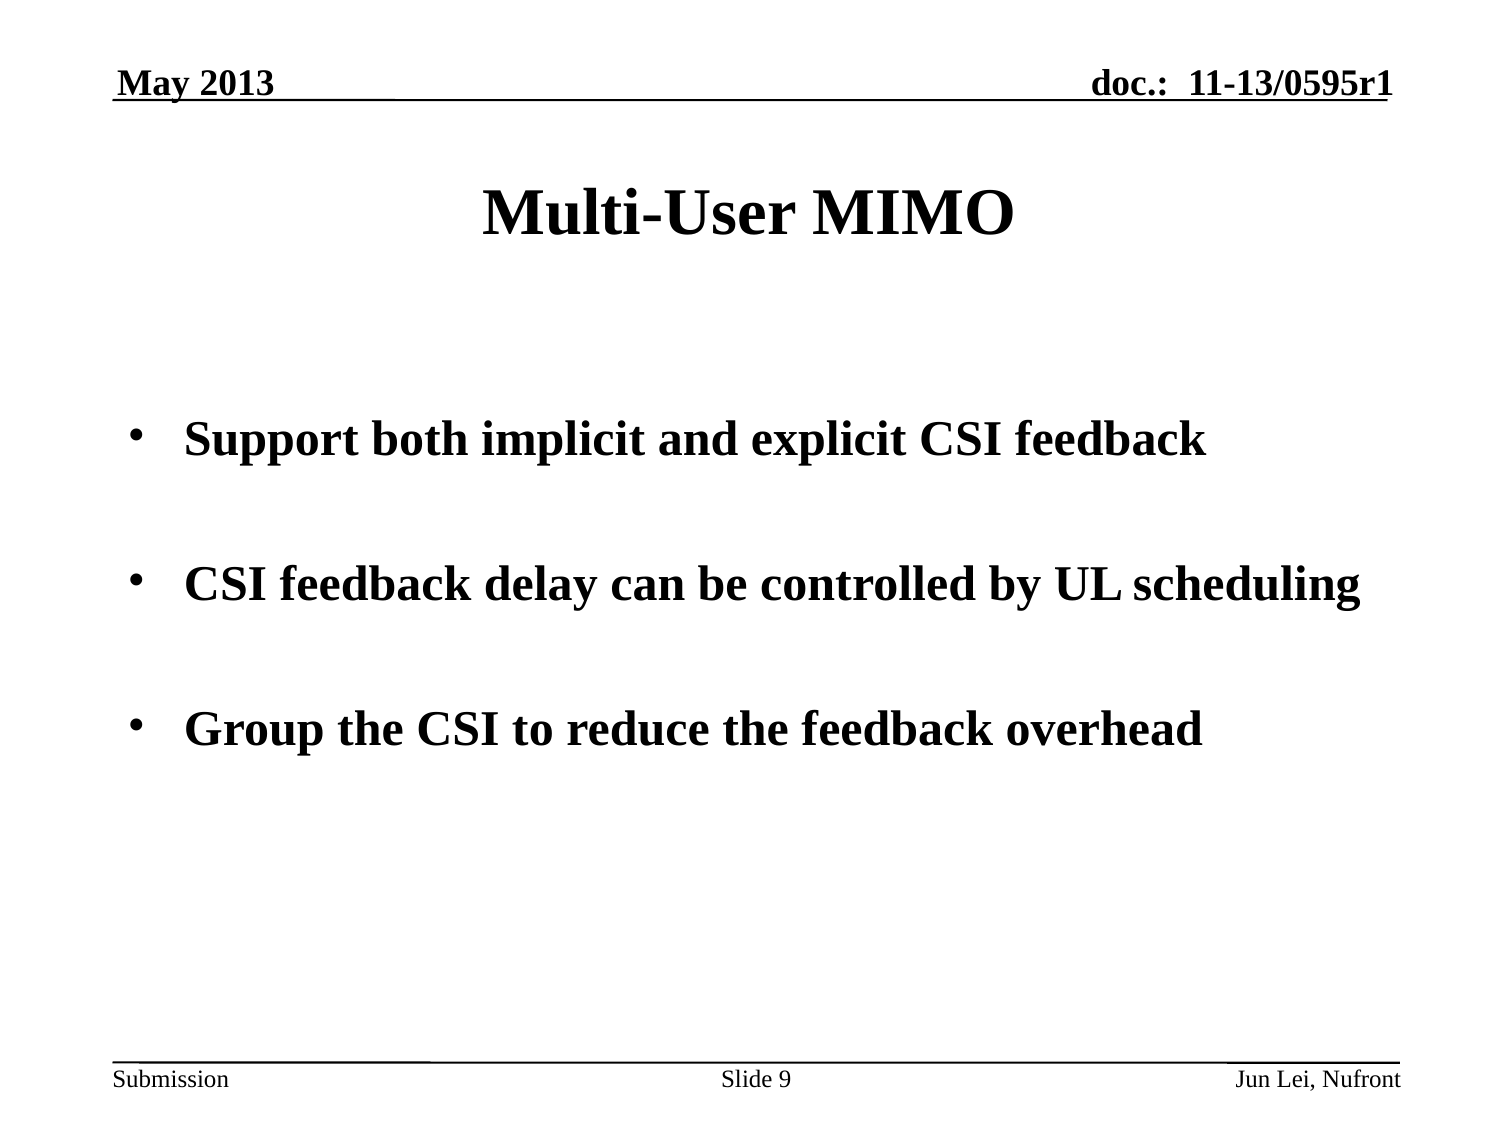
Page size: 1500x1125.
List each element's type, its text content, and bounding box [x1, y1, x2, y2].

footer Jun Lei, Nufront [1031, 1061, 1402, 1093]
list Support both implicit and explicit CSI feedback CSI feedback delay can be controlled by UL scheduling Group the CSI to reduce the feedback overhead [112, 324, 1388, 997]
title Multi-User MIMO [112, 111, 1388, 303]
slide_number Slide 9 [712, 1061, 800, 1123]
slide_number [116, 58, 507, 104]
